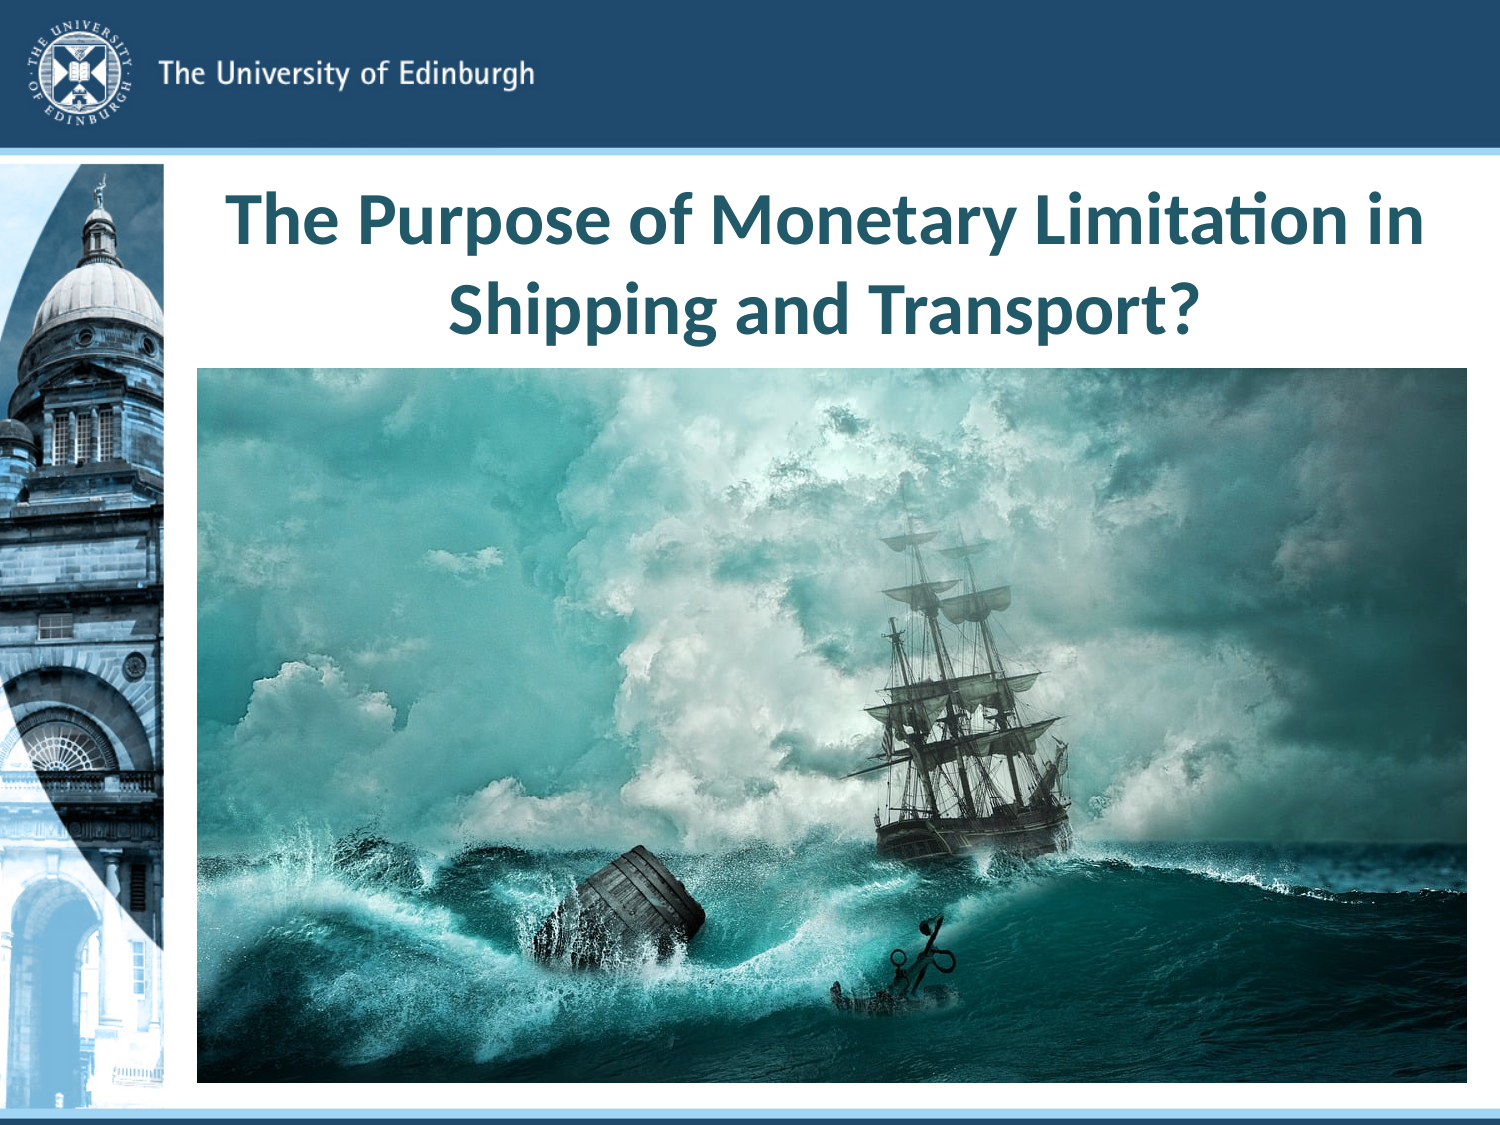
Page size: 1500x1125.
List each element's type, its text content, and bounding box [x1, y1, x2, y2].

title The Purpose of Monetary Limitation in Shipping and Transport? [167, 170, 1485, 350]
picture [0, 0, 1500, 1125]
